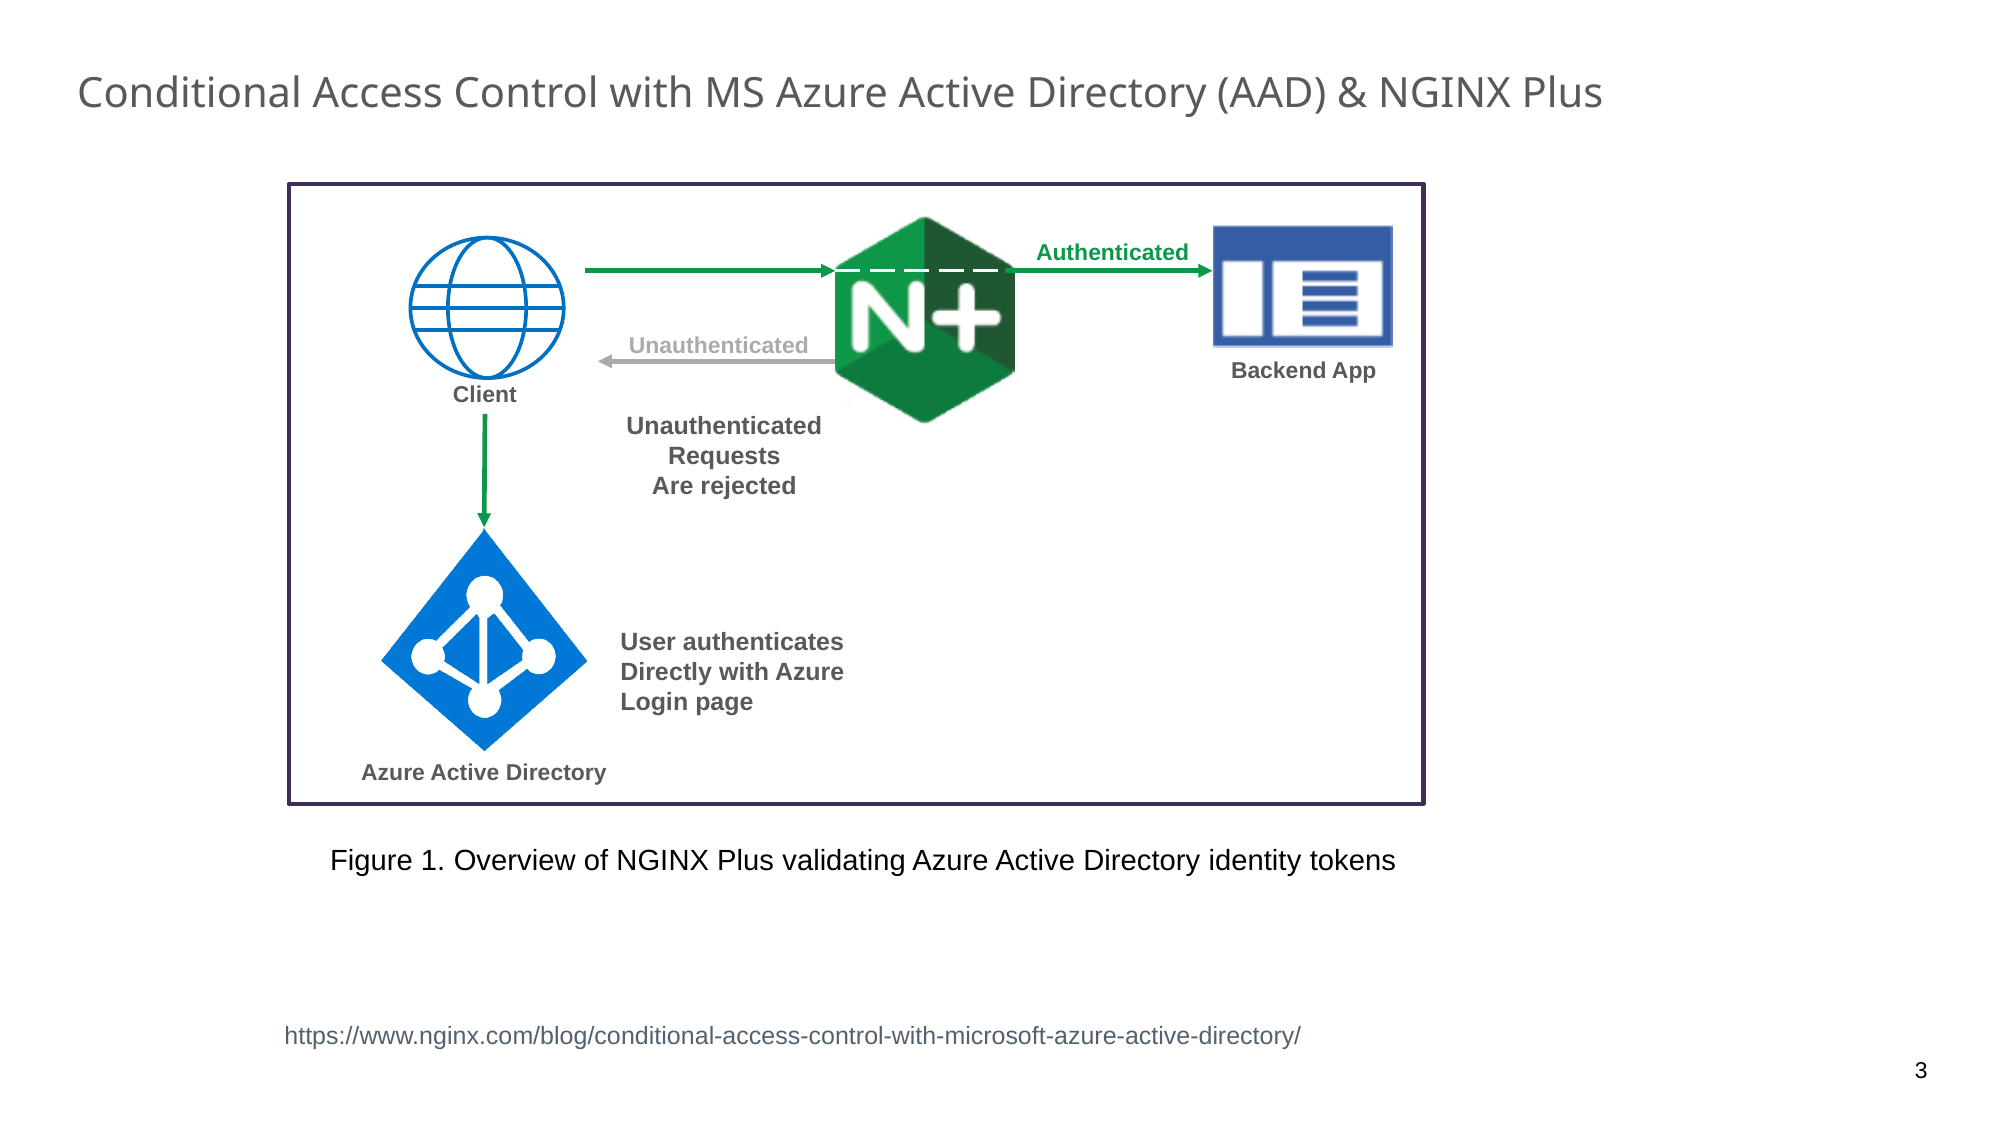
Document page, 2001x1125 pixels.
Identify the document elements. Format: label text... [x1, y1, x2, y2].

text_box Figure 1. Overview of NGINX Plus validating Azure Active Directory identity tokens [315, 833, 1520, 884]
text_box [287, 182, 1426, 806]
picture [379, 526, 589, 753]
text_box 3 [1899, 1048, 1967, 1109]
text_box Conditional Access Control with MS Azure Active Directory (AAD) & NGINX Plus [77, 65, 1923, 121]
text_box https://www.nginx.com/blog/conditional-access-control-with-microsoft-azure-active-directory/ [269, 1012, 1948, 1058]
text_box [410, 237, 564, 379]
picture [834, 215, 1015, 427]
picture [1213, 225, 1393, 348]
